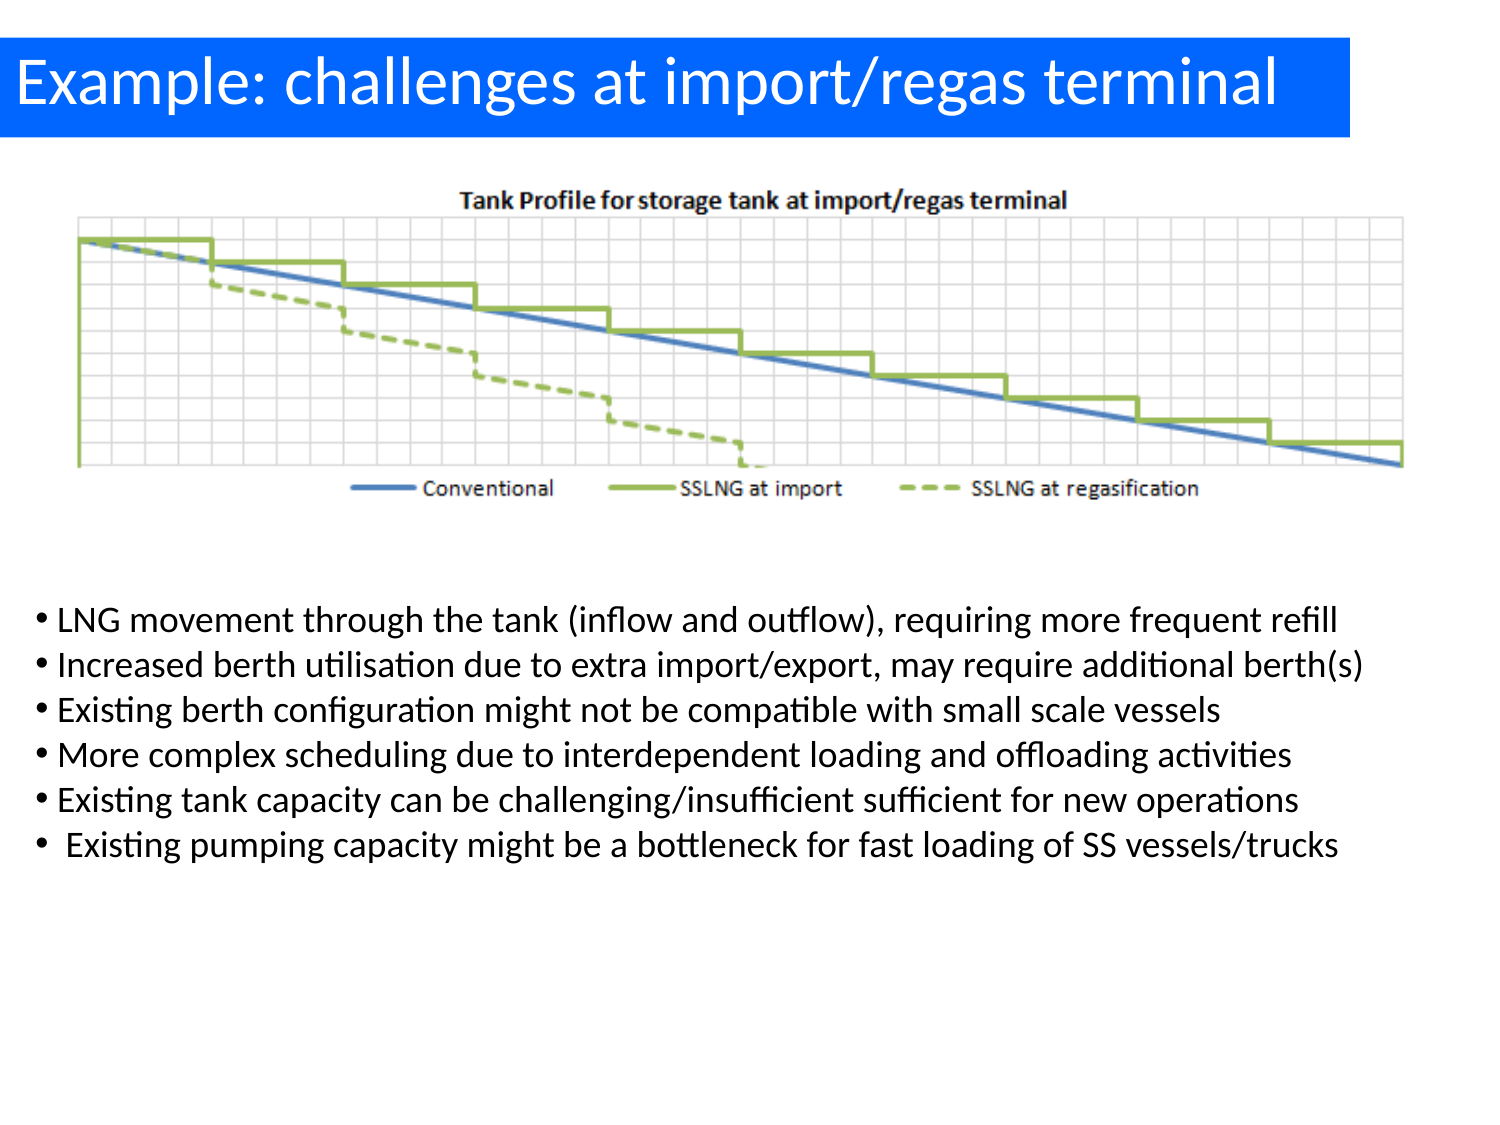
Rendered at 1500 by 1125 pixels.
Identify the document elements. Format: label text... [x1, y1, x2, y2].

text_box LNG movement through the tank (inflow and outflow), requiring more frequent refill Increased berth utilisation due to extra import/export, may require additional berth(s) Existing berth configuration might not be compatible with small scale vessels More complex scheduling due to interdependent loading and offloading activities Existing tank capacity can be challenging/insufficient sufficient for new operations Existing pumping capacity might be a bottleneck for fast loading of SS vessels/trucks [20, 587, 1381, 918]
picture [49, 174, 1432, 513]
text_box Example: challenges at import/regas terminal [0, 37, 1350, 138]
